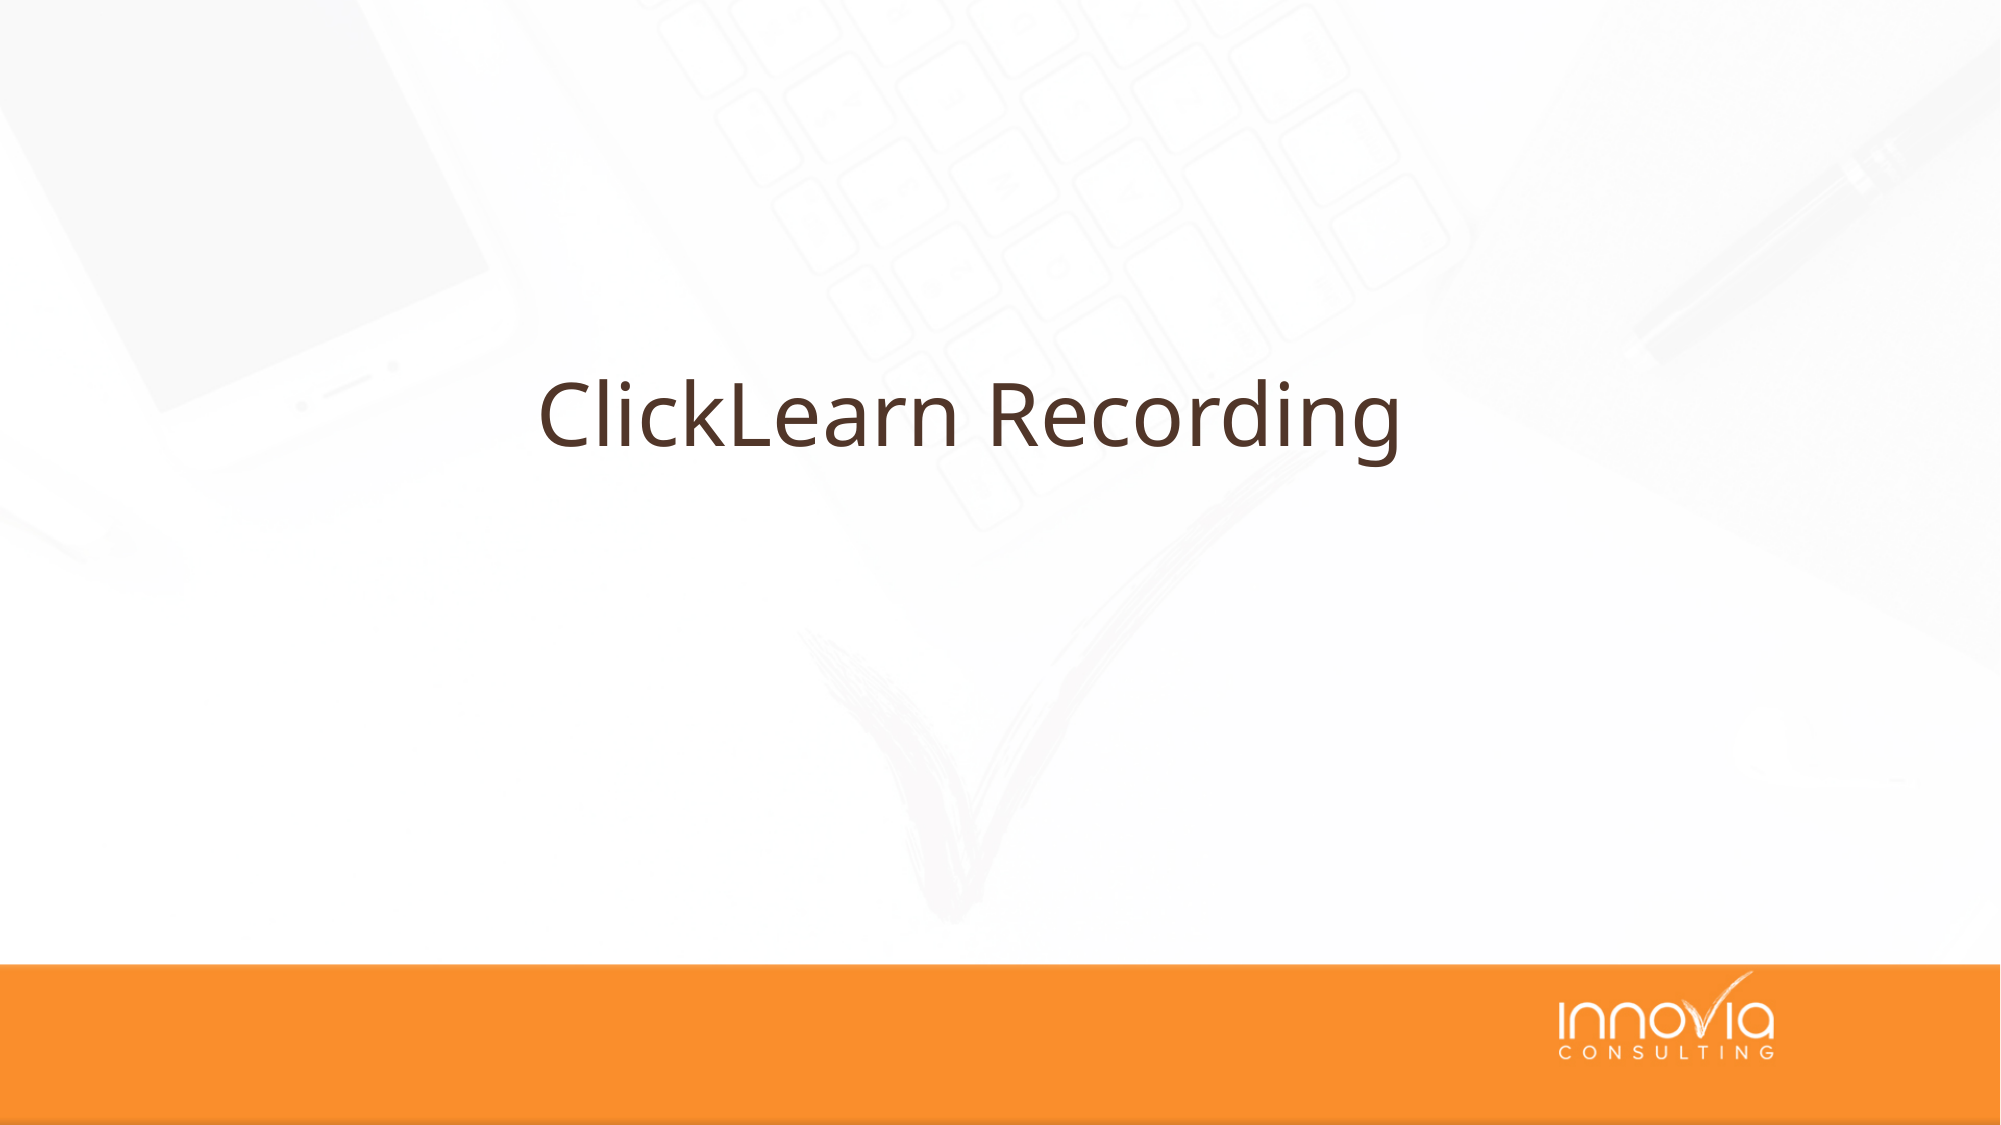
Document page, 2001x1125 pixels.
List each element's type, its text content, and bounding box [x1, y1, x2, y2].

picture [0, 0, 2001, 1125]
title ClickLearn Recording [108, 362, 1834, 580]
